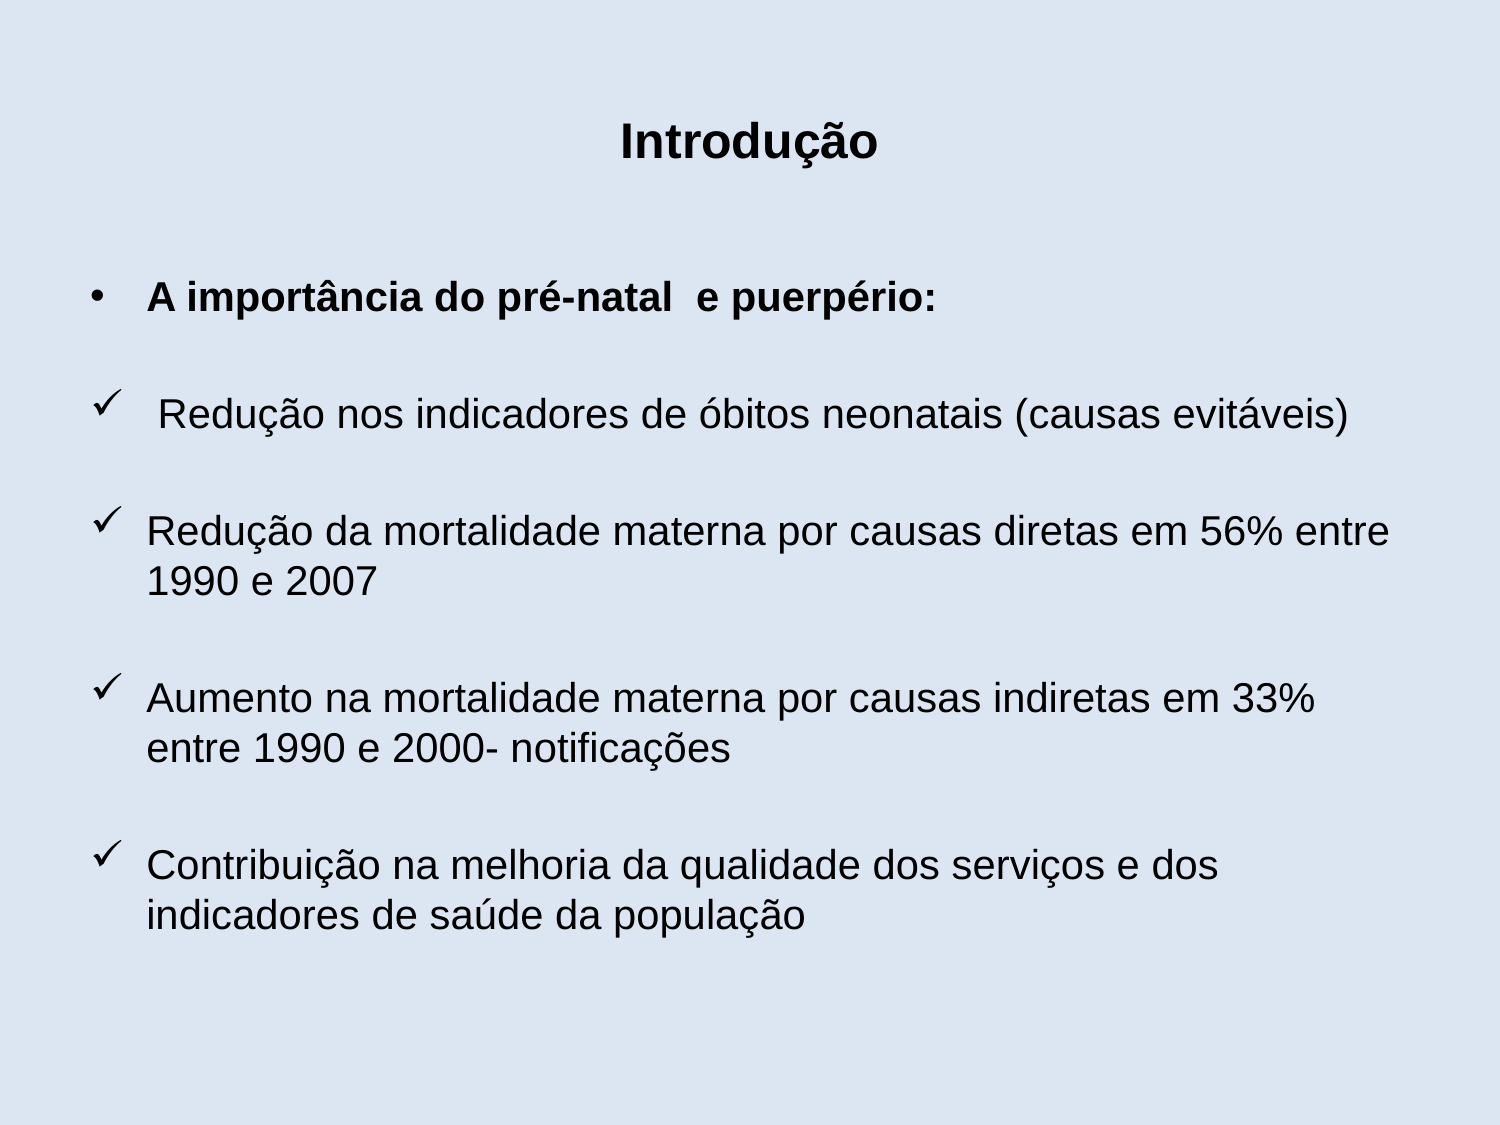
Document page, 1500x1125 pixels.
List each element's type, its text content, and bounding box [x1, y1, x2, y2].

title Introdução [75, 45, 1425, 233]
list A importância do pré-natal e puerpério: Redução nos indicadores de óbitos neonatais (causas evitáveis) Redução da mortalidade materna por causas diretas em 56% entre 1990 e 2007 Aumento na mortalidade materna por causas indiretas em 33% entre 1990 e 2000- notificações Contribuição na melhoria da qualidade dos serviços e dos indicadores de saúde da população [75, 262, 1425, 1005]
